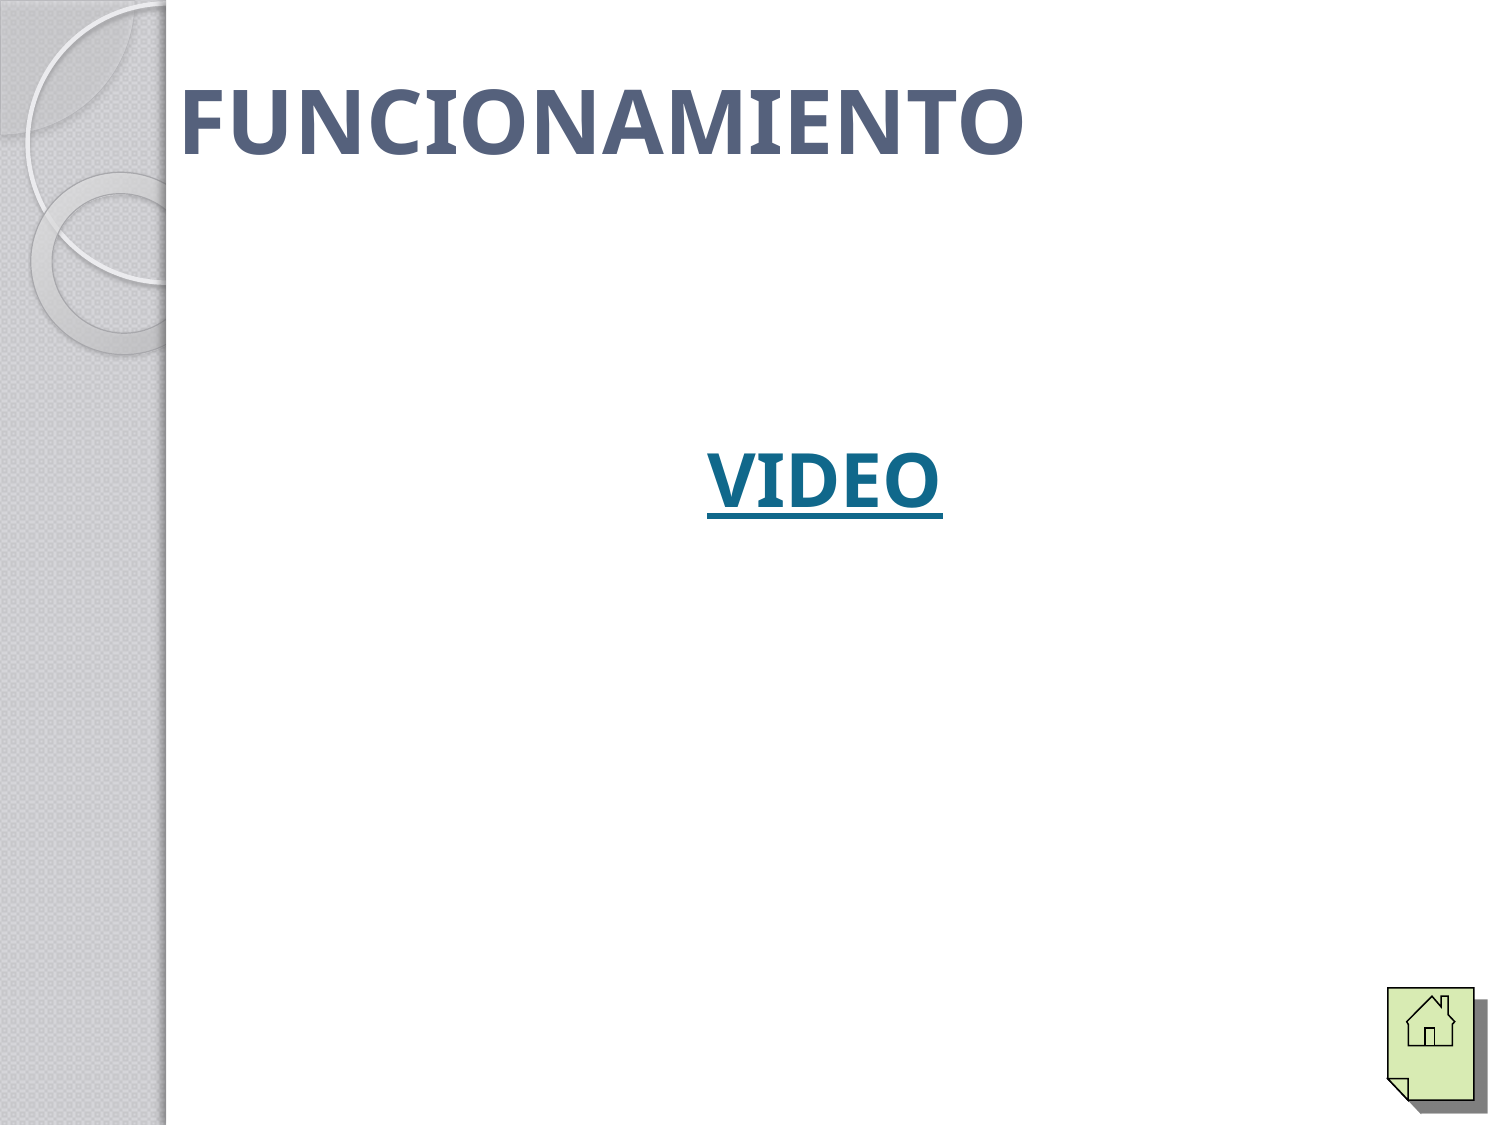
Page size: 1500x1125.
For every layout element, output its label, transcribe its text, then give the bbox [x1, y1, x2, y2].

text_box VIDEO [599, 425, 1050, 542]
title FUNCIONAMIENTO [162, 37, 1393, 200]
text_box [1387, 987, 1474, 1101]
